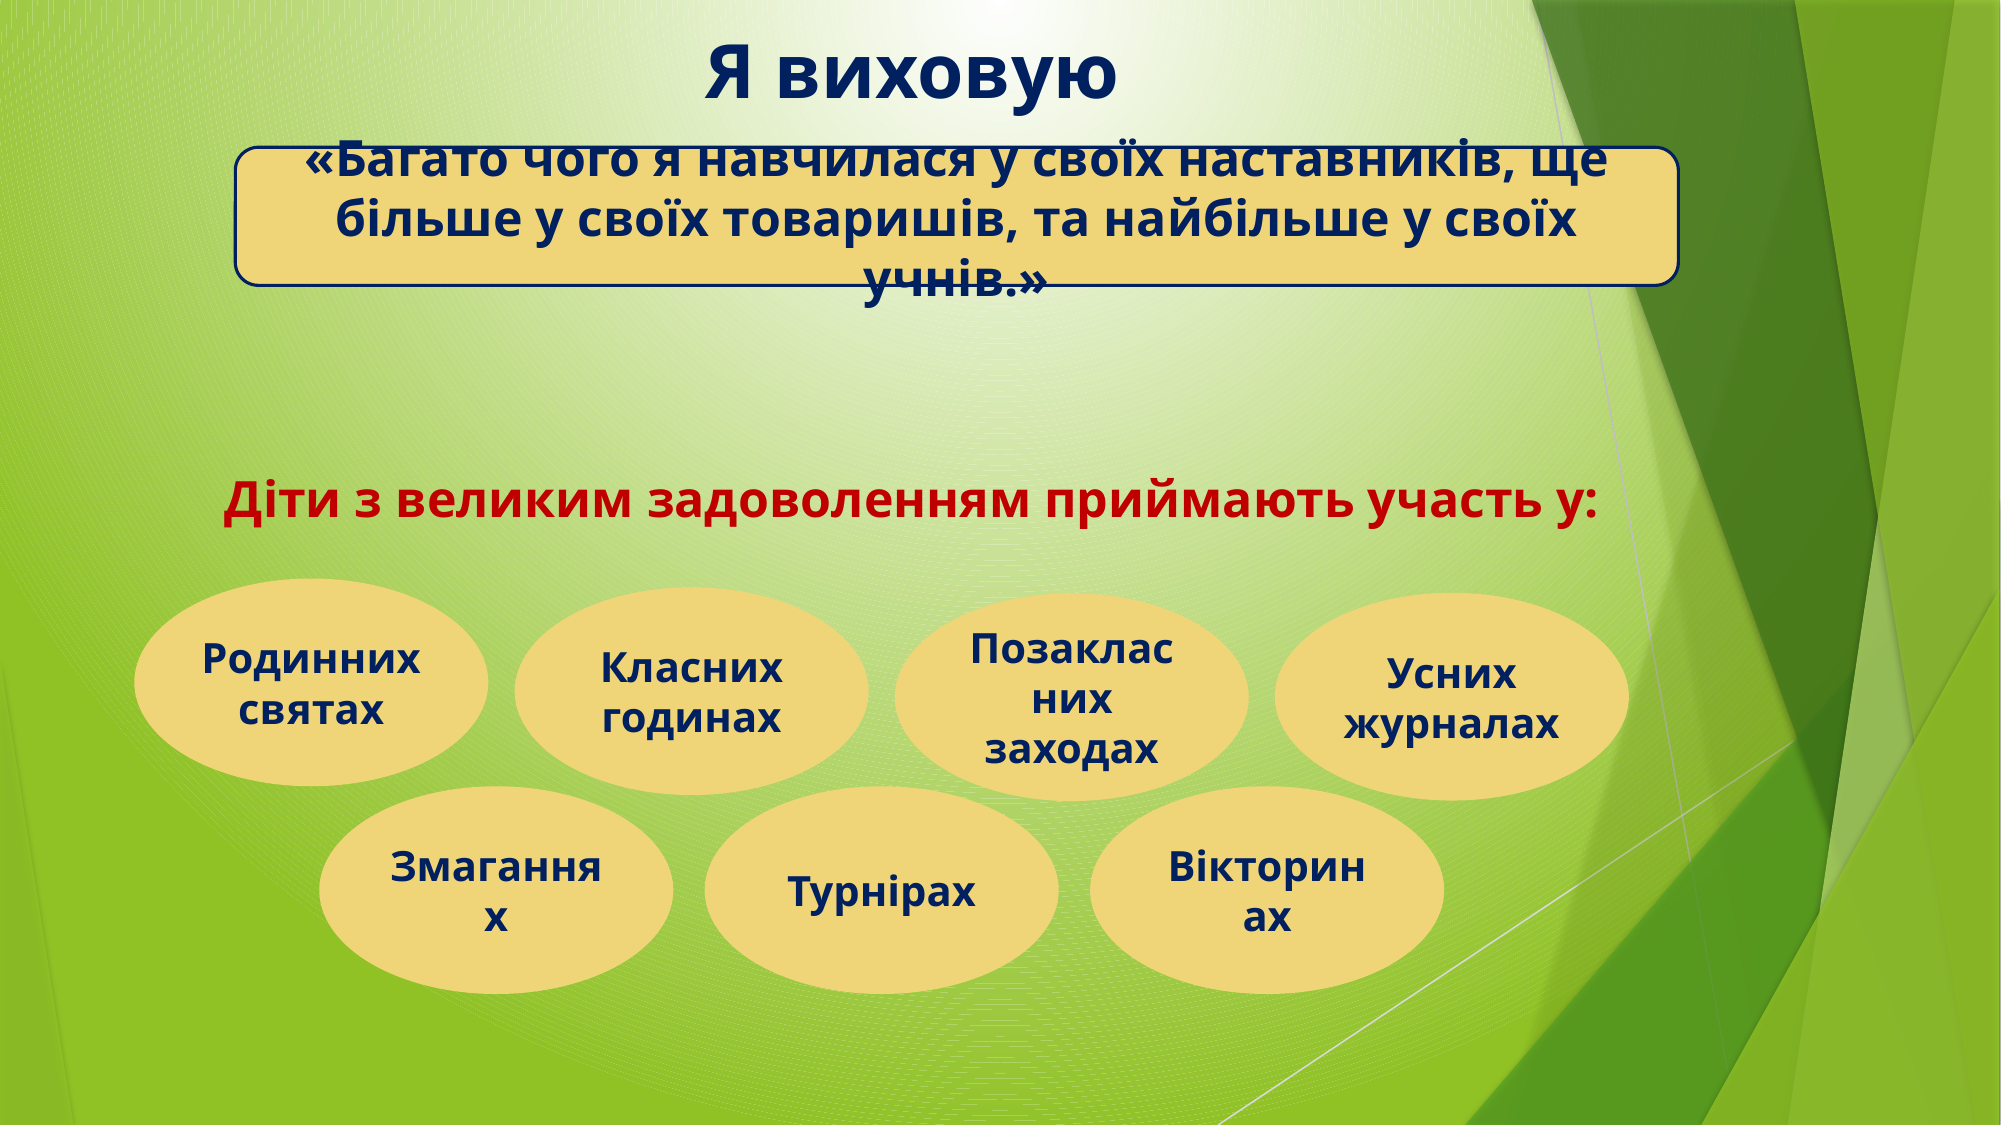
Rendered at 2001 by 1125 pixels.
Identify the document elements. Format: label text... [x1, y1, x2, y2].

text_box Вікторинах [1088, 784, 1446, 996]
text_box Родинних святах [132, 576, 490, 788]
text_box «Багато чого я навчилася у своїх наставників, ще більше у своїх товаришів, та найбільше у своїх учнів.» [233, 145, 1680, 287]
text_box Діти з великим задоволенням приймають участь у: [209, 460, 1615, 535]
text_box Класних годинах [513, 585, 871, 797]
text_box Усних журналах [1273, 591, 1631, 803]
text_box Я виховую [215, 16, 1609, 122]
text_box Турнірах [703, 784, 1061, 996]
text_box Позакласних заходах [893, 591, 1251, 803]
text_box Змаганнях [317, 784, 675, 996]
